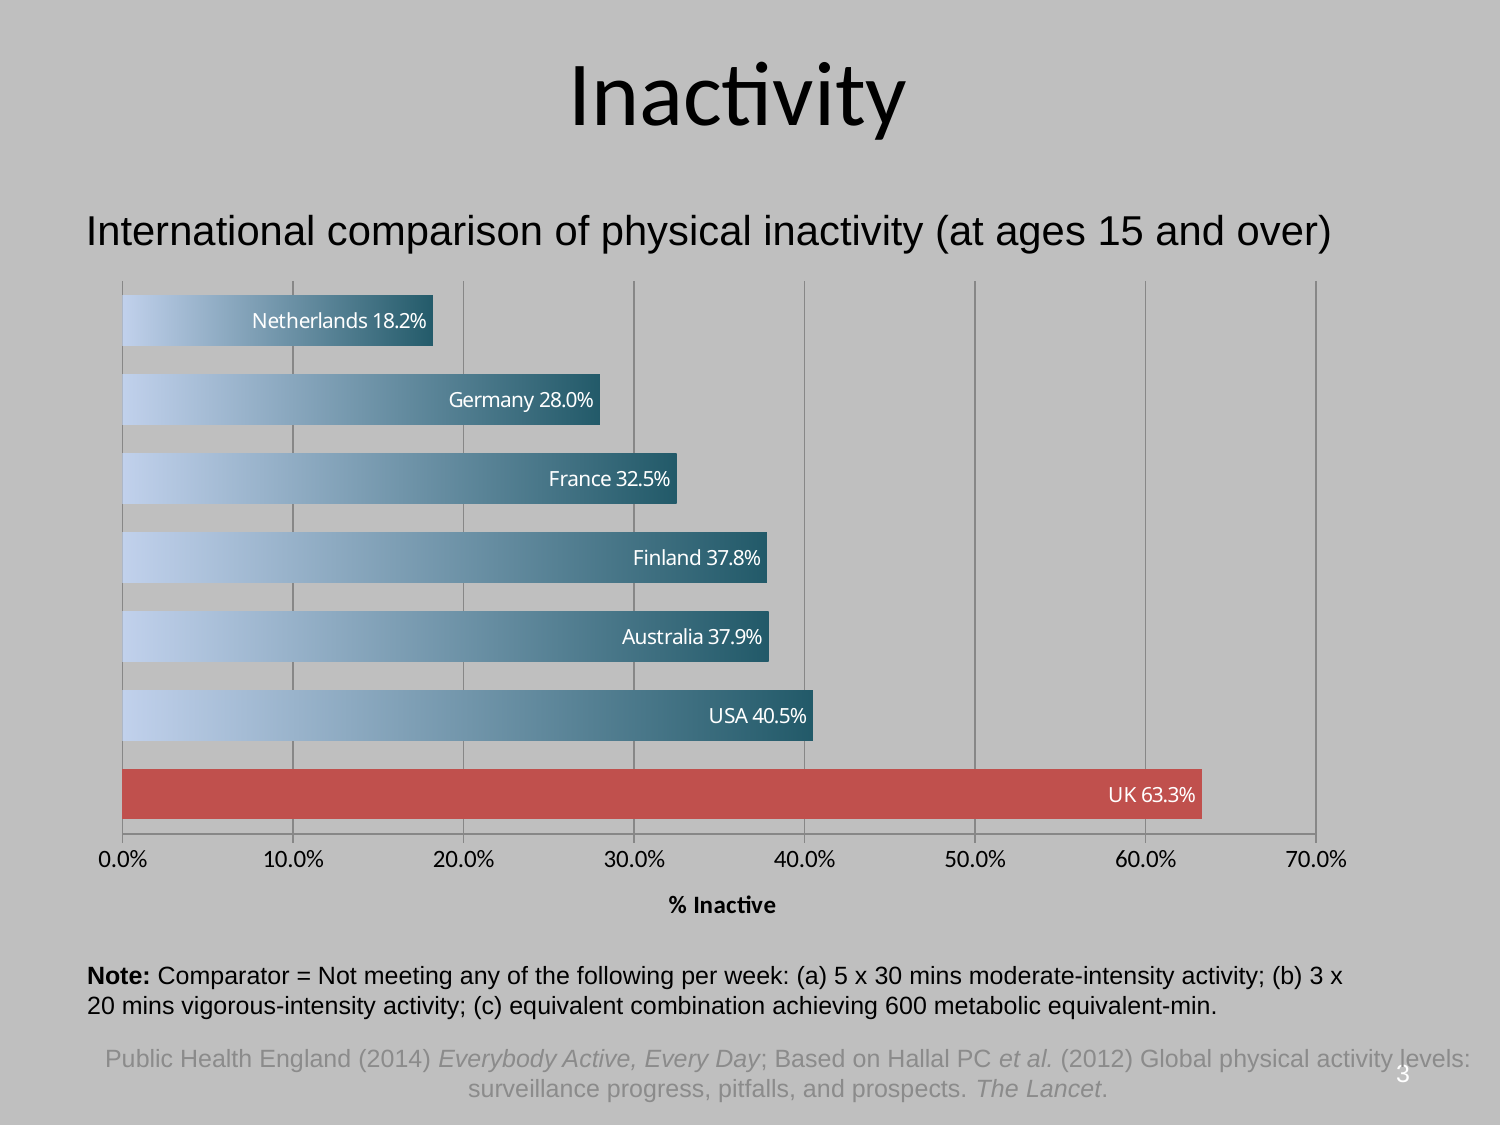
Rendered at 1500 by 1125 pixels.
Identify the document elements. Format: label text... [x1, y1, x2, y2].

title Inactivity [138, 35, 1338, 143]
text_box International comparison of physical inactivity (at ages 15 and over) [70, 196, 1453, 262]
chart [72, 266, 1373, 953]
text_box Note: Comparator = Not meeting any of the following per week: (a) 5 x 30 mins moderate-intensity activity; (b) 3 x 20 mins vigorous-intensity activity; (c) equivalent combination achieving 600 metabolic equivalent-min. [72, 960, 1373, 1028]
footer Public Health England (2014) Everybody Active, Every Day; Based on Hallal PC et al. (2012) Global physical activity levels: surveillance progress, pitfalls, and prospects. The Lancet. [76, 1027, 1500, 1118]
